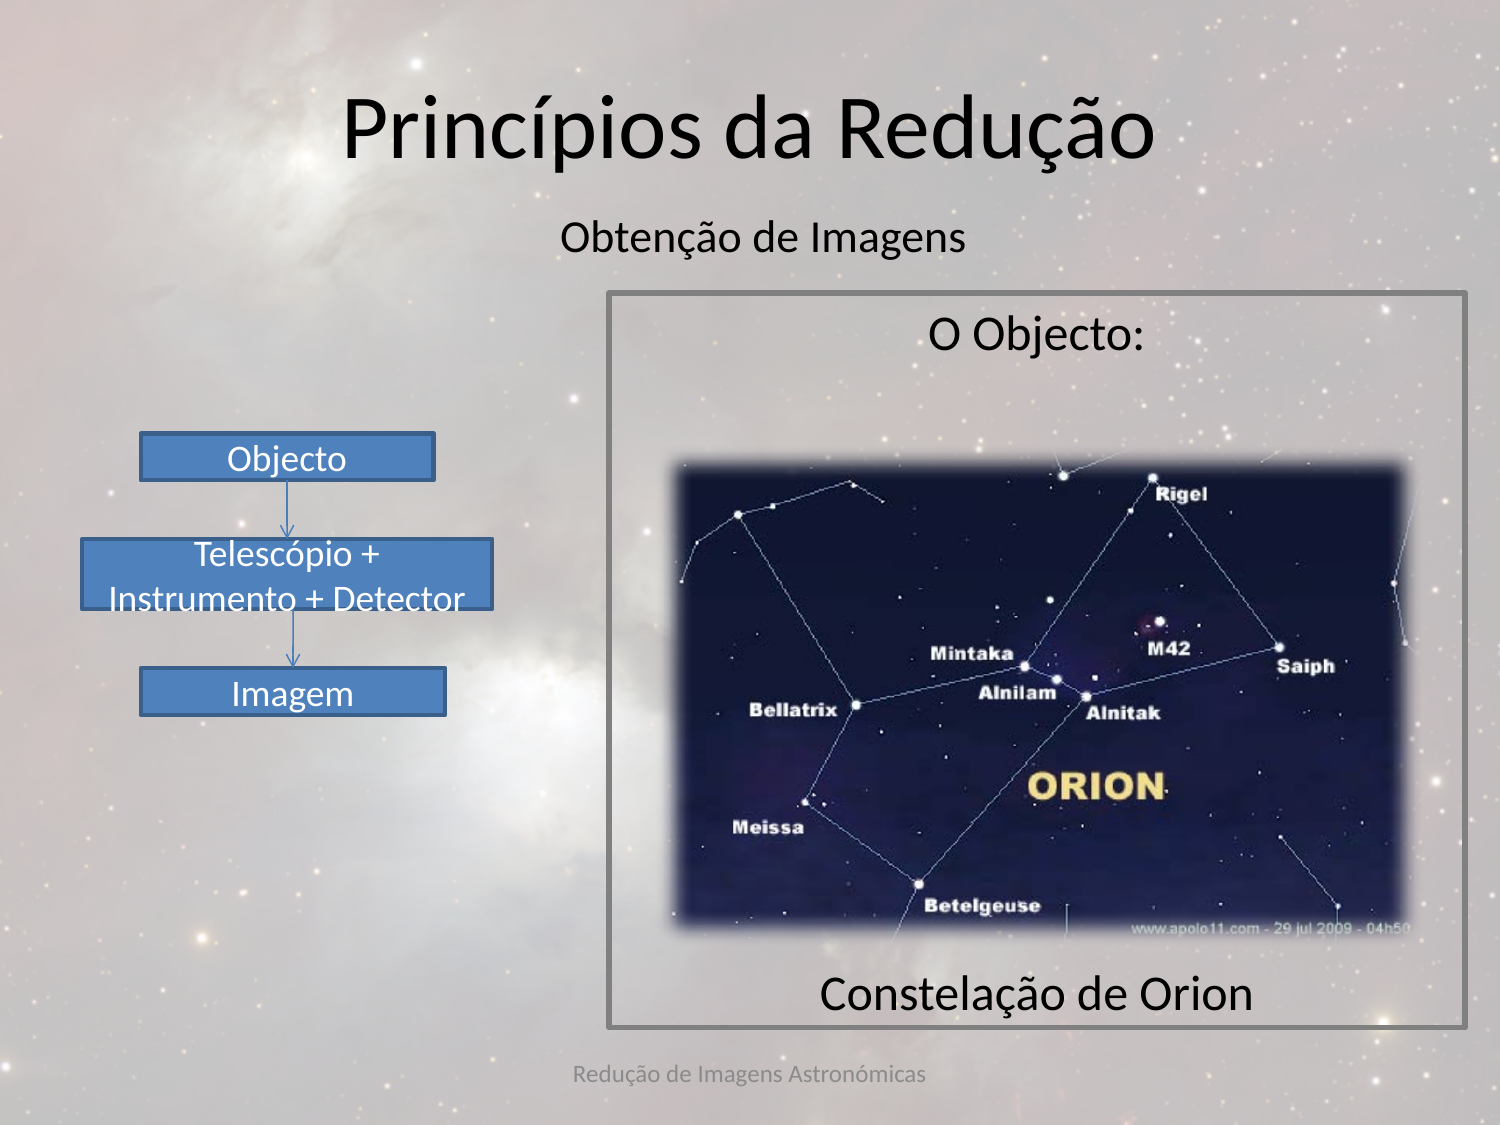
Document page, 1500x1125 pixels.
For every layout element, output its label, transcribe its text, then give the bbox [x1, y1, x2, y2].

text_box Telescópio + Instrumento + Detector [80, 537, 494, 611]
text_box Imagem [139, 666, 447, 717]
text_box O Objecto: Constelação de Orion [609, 292, 1465, 1028]
text_box Objecto [139, 431, 436, 482]
text_box Obtenção de Imagens [93, 199, 1444, 270]
footer Redução de Imagens Astronómicas [512, 1042, 988, 1103]
title Princípios da Redução [75, 45, 1425, 200]
picture [655, 445, 1423, 946]
